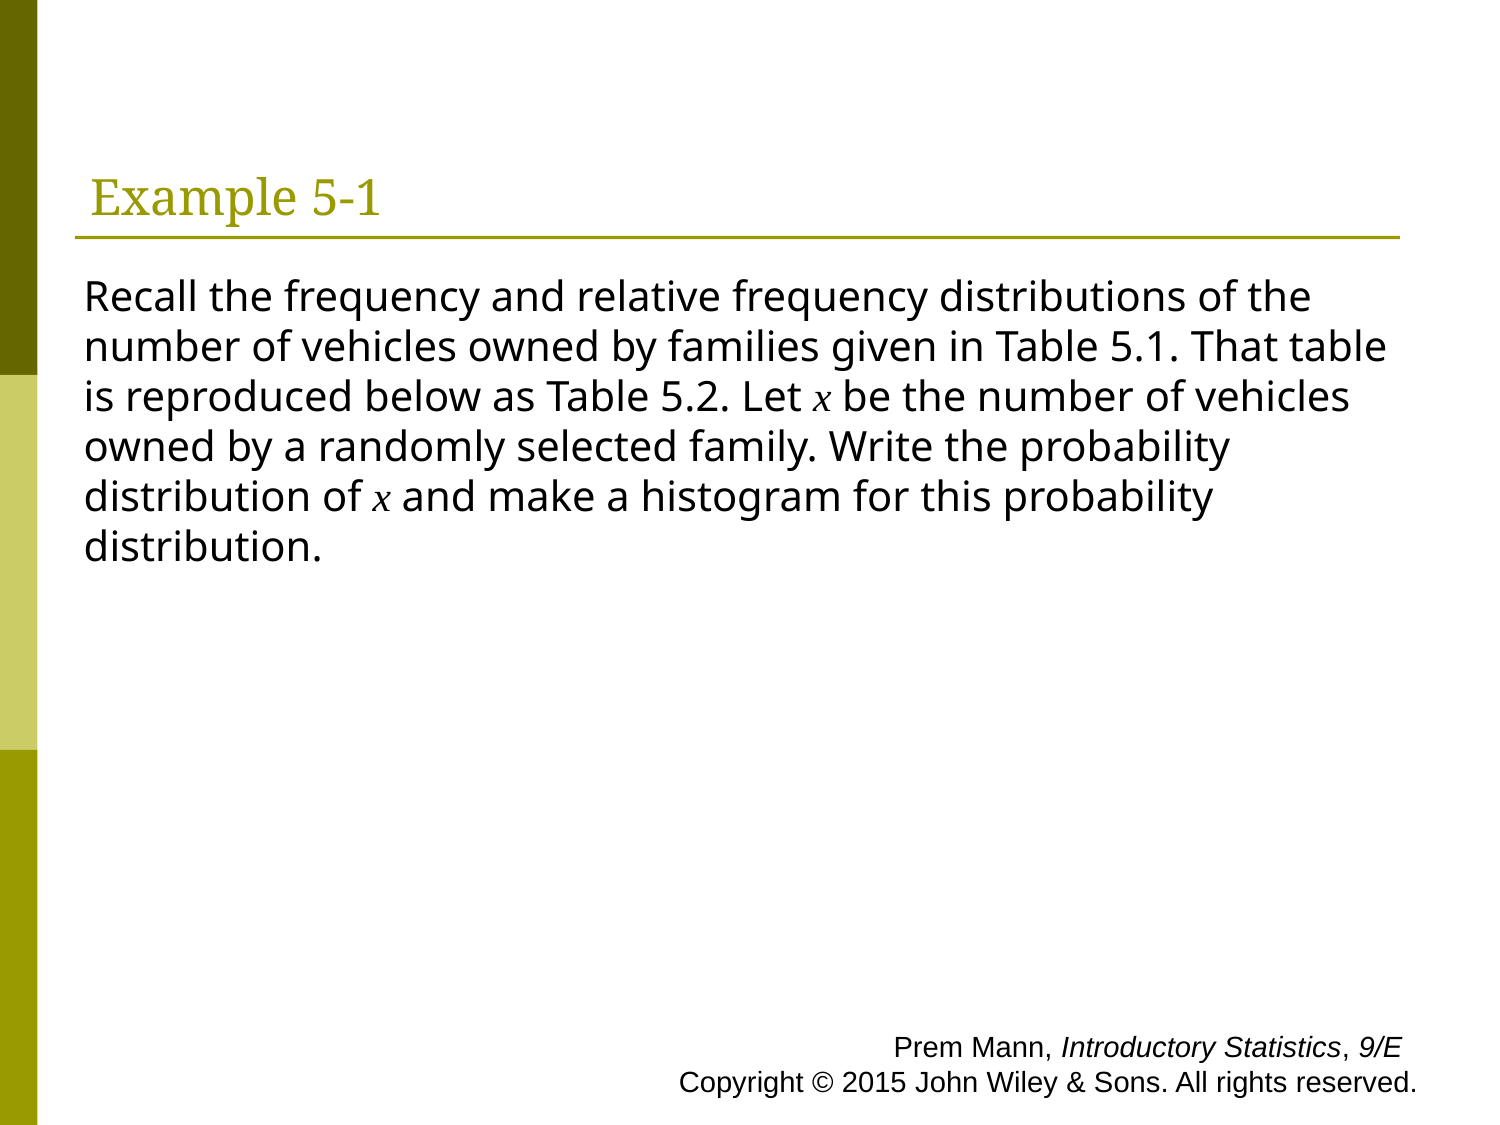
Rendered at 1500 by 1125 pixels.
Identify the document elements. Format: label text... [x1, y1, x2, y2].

text_box Prem Mann, Introductory Statistics, 9/E Copyright © 2015 John Wiley & Sons. All rights reserved. [664, 1020, 1449, 1106]
title Example 5-1 [75, 45, 1425, 233]
list Recall the frequency and relative frequency distributions of the number of vehicles owned by families given in Table 5.1. That table is reproduced below as Table 5.2. Let x be the number of vehicles owned by a randomly selected family. Write the probability distribution of x and make a histogram for this probability distribution. [12, 262, 1441, 625]
